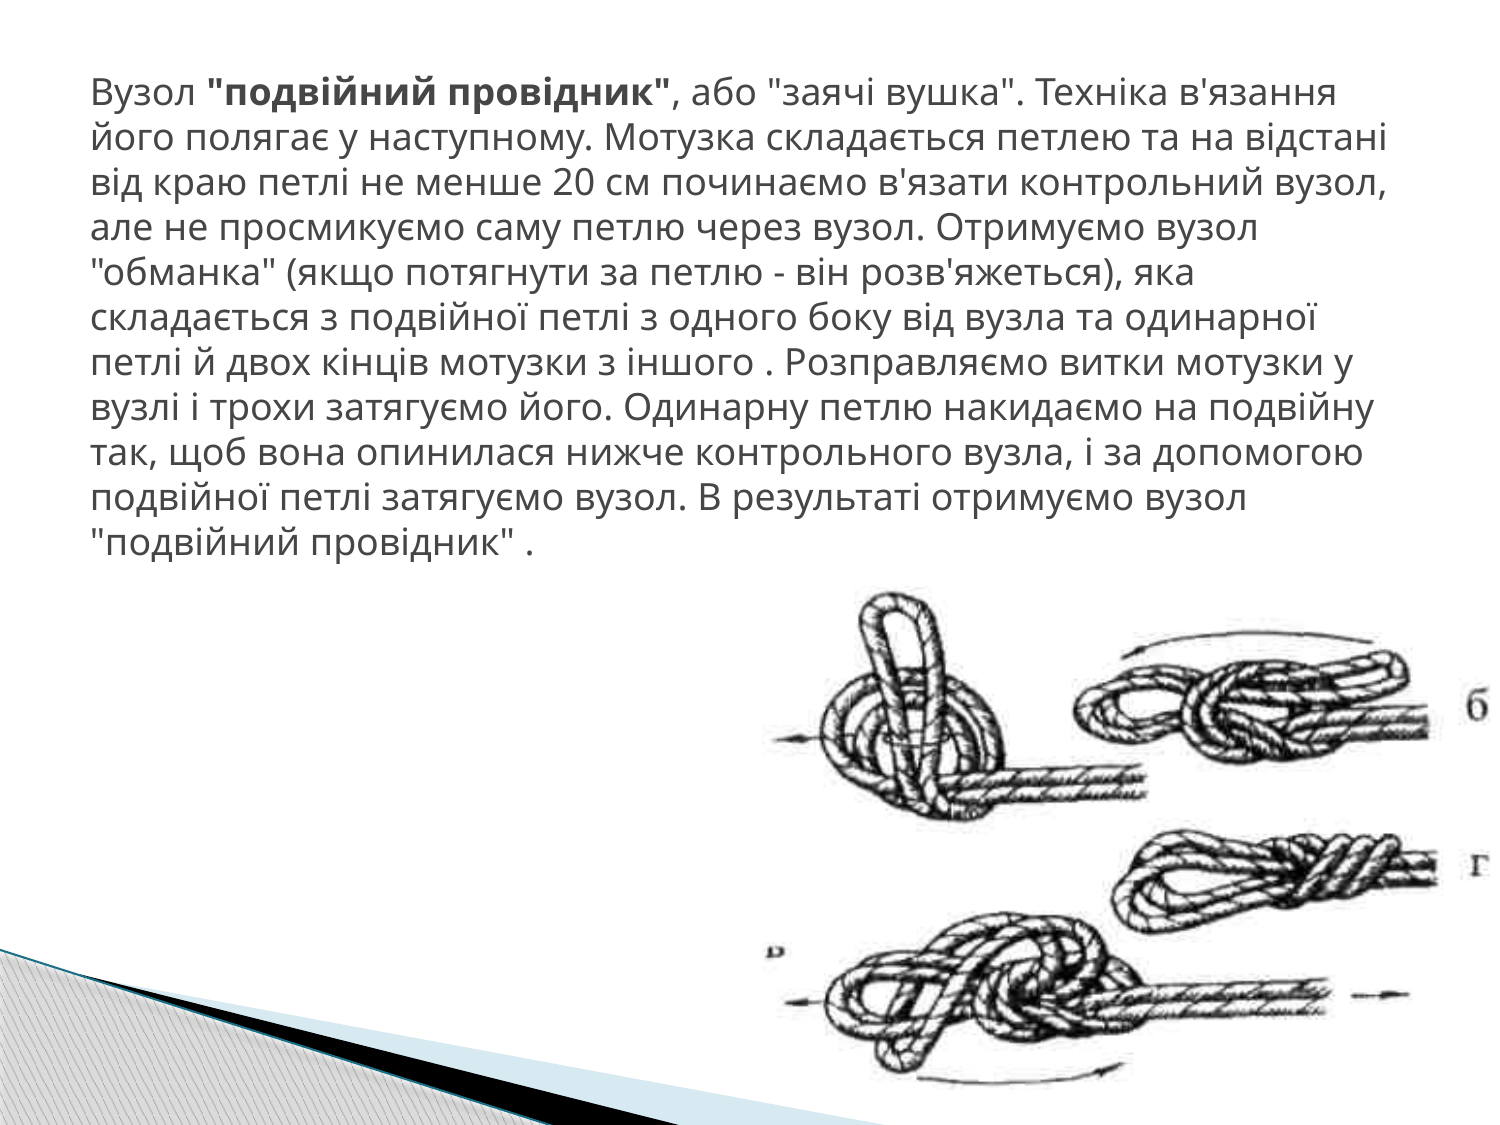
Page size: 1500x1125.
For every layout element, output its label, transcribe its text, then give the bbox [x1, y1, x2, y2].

title Вузол "подвійний провідник", або "заячі вушка". Техніка в'язання його полягає у наступному. Мотузка складається петлею та на відстані від краю петлі не менше 20 см починаємо в'язати контрольний вузол, але не просмикуємо саму петлю через вузол. Отримуємо вузол "обманка" (якщо потягнути за петлю - він розв'яжеться), яка складається з подвійної петлі з одного боку від вузла та одинарної петлі й двох кінців мотузки з іншого . Розправляємо витки мотузки у вузлі і трохи затягуємо його. Одинарну петлю накидаємо на подвійну так, щоб вона опинилася нижче контрольного вузла, і за допомогою подвійної петлі затягуємо вузол. В результаті отримуємо вузол "подвійний провідник" . [75, 45, 1425, 587]
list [761, 585, 1500, 1090]
